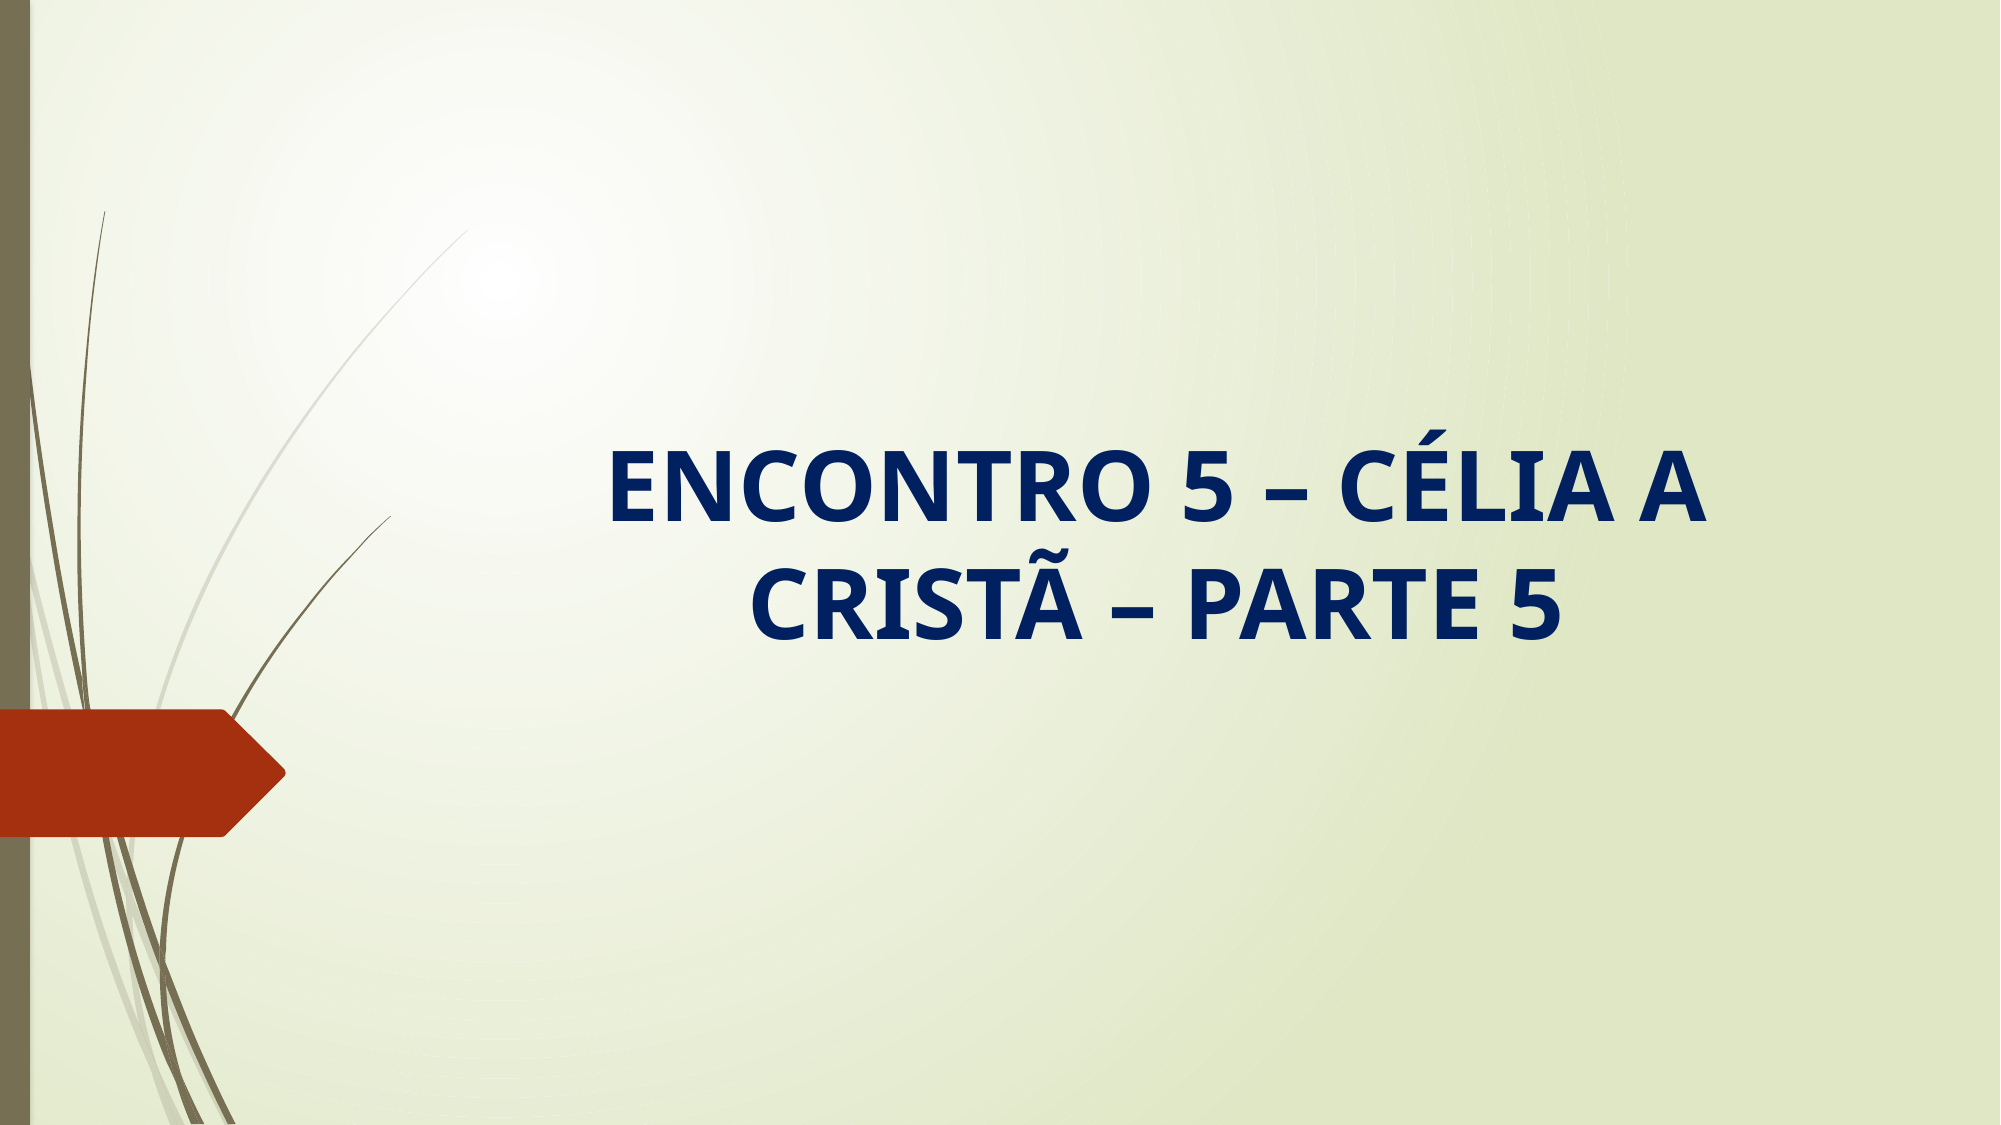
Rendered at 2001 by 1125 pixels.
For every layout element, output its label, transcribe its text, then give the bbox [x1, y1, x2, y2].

title ENCONTRO 5 – CÉLIA A CRISTÃ – PARTE 5 [424, 412, 1888, 784]
